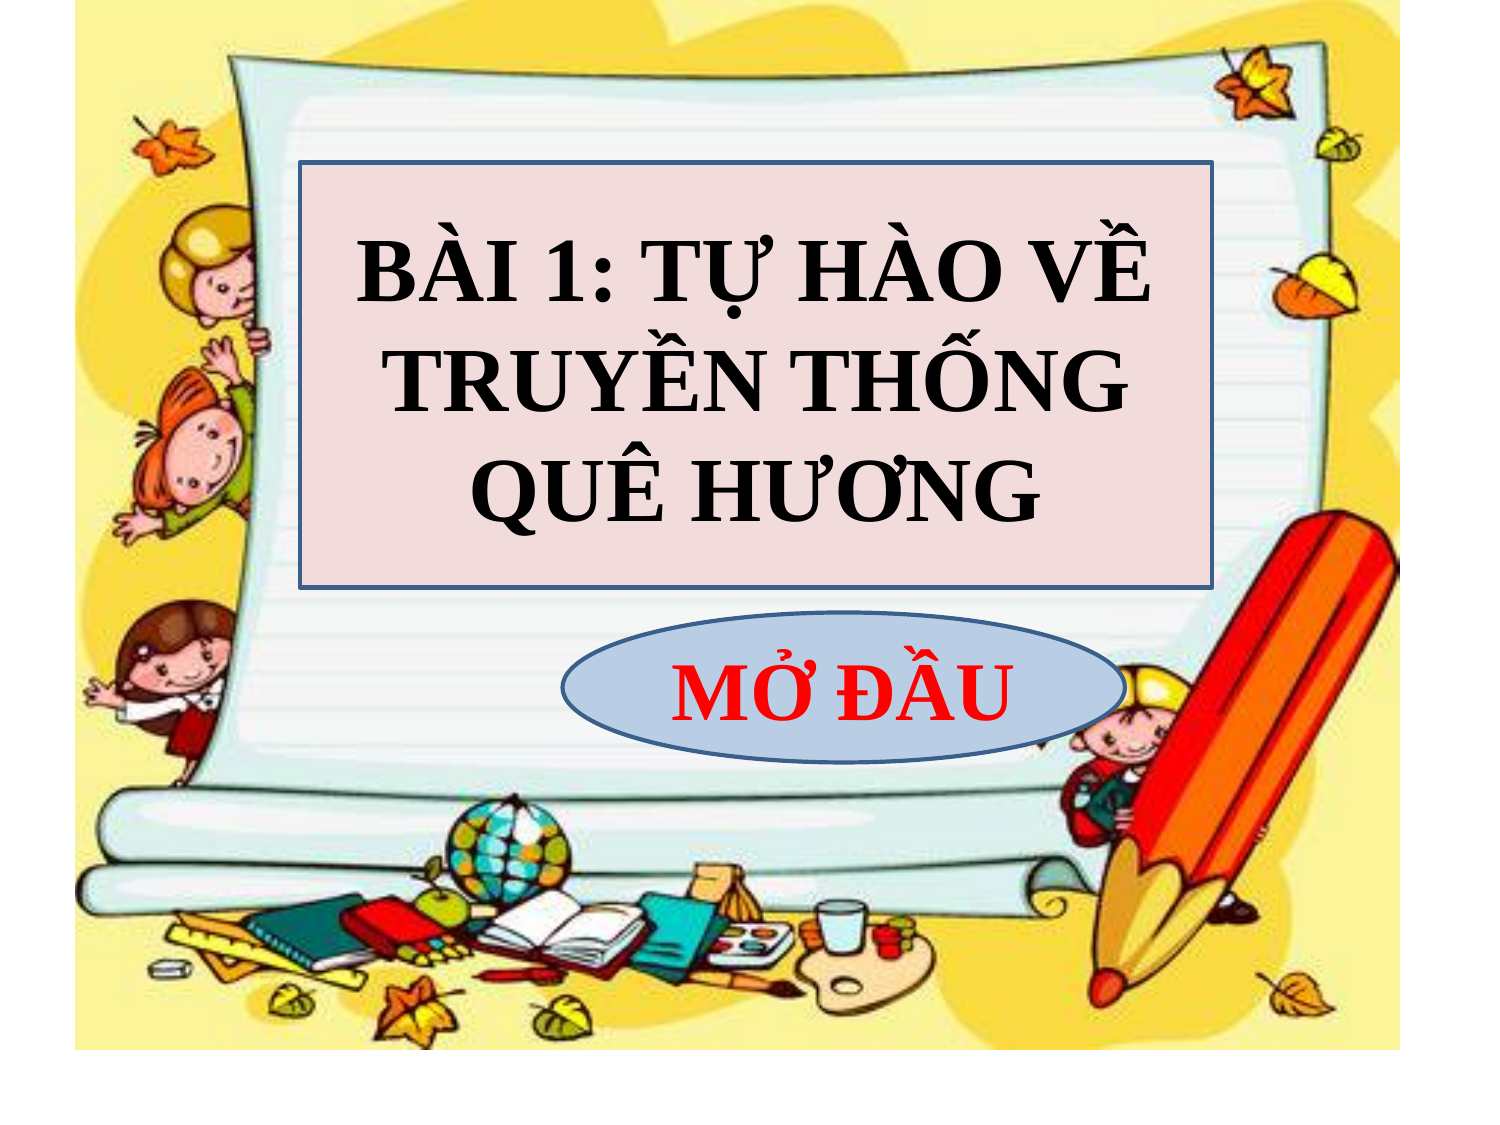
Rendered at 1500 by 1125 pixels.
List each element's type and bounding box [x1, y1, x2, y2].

list [74, 0, 1401, 1051]
